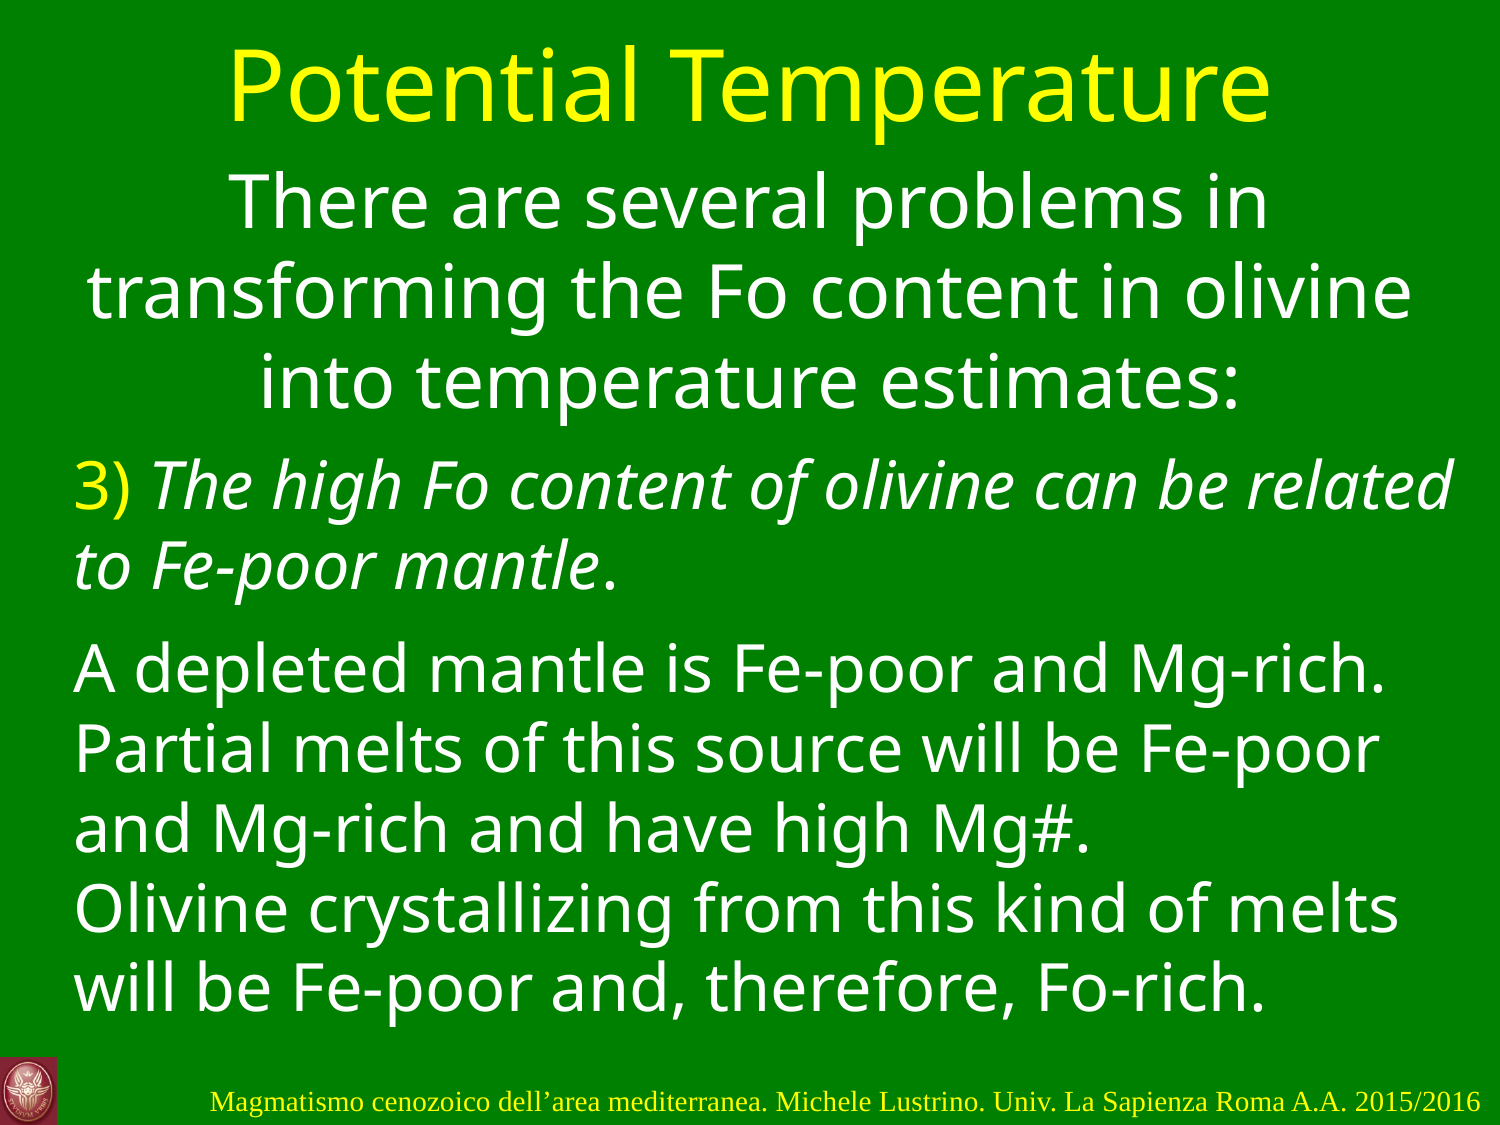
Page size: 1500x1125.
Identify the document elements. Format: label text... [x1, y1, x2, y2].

text_box 3) The high Fo content of olivine can be related to Fe-poor mantle. A depleted mantle is Fe-poor and Mg-rich. Partial melts of this source will be Fe-poor and Mg-rich and have high Mg#. Olivine crystallizing from this kind of melts will be Fe-poor and, therefore, Fo-rich. [58, 435, 1500, 1033]
text_box Potential Temperature [0, 14, 1500, 145]
picture [0, 1057, 57, 1125]
text_box There are several problems in transforming the Fo content in olivine into temperature estimates: [0, 145, 1500, 431]
